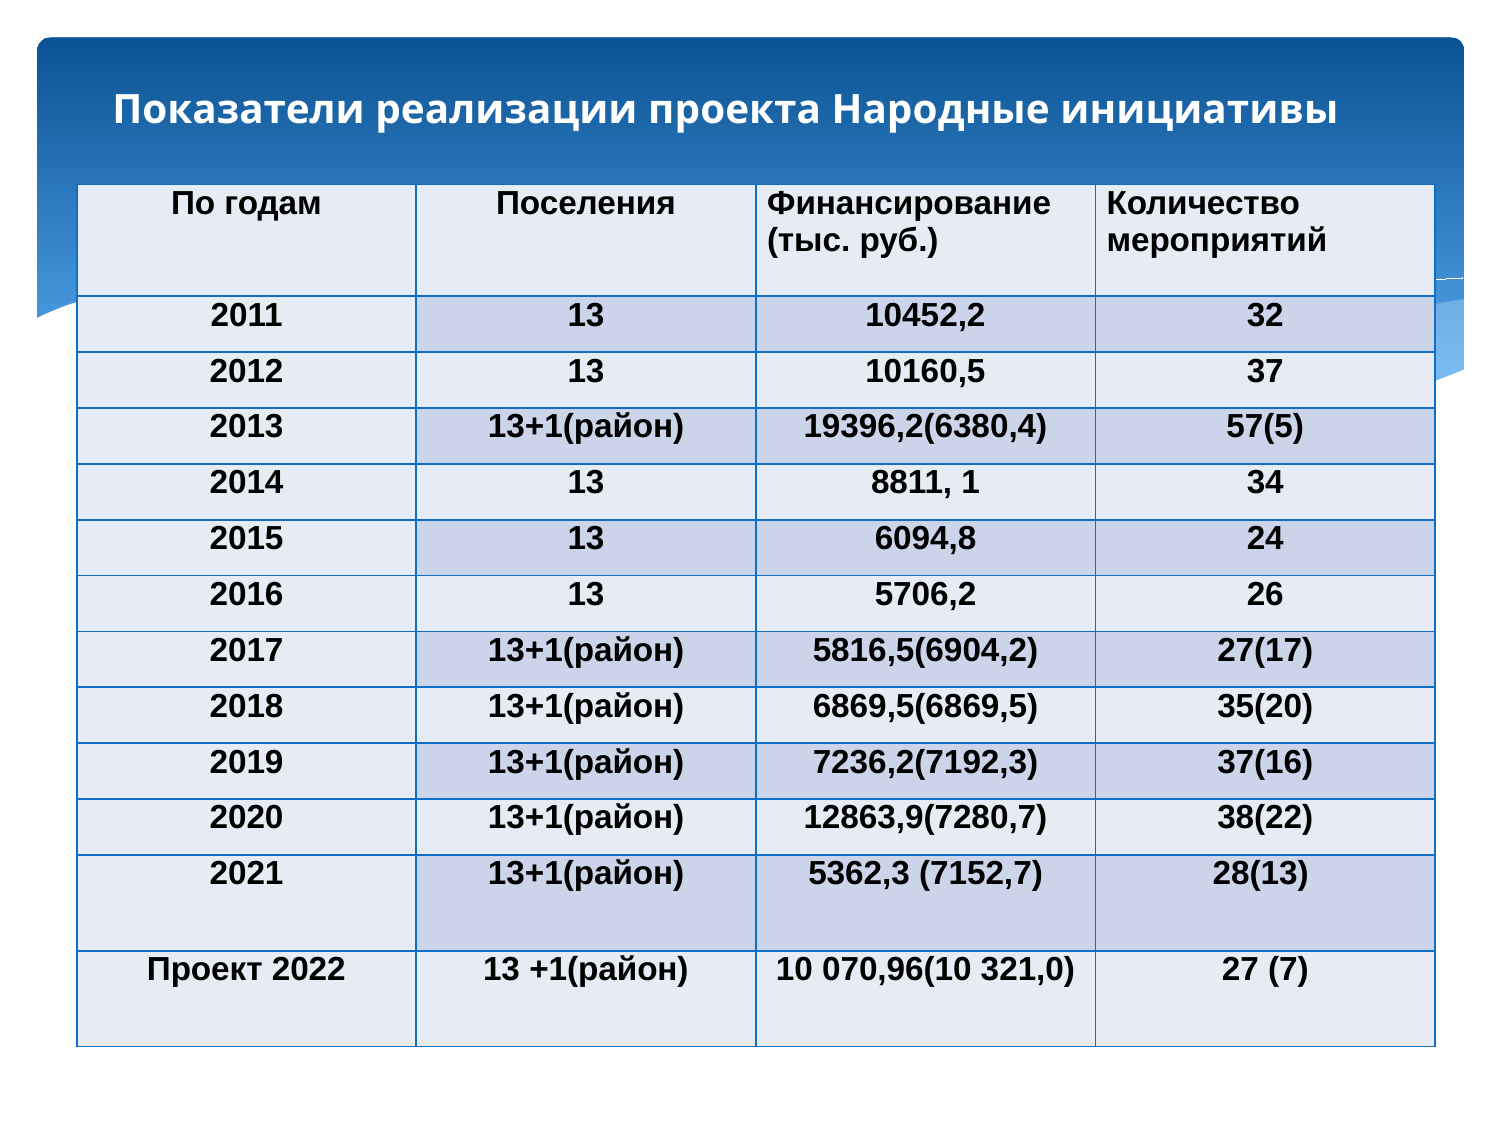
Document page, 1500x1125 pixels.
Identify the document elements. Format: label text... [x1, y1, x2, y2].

table_cell 6094,8 [757, 521, 1095, 575]
table_cell 28(13) [1096, 856, 1434, 950]
table_cell 2015 [78, 521, 415, 575]
table_cell 26 [1096, 576, 1434, 631]
table_cell 2020 [78, 800, 415, 854]
table_header Поселения [417, 185, 755, 295]
table_cell 2021 [78, 856, 415, 950]
table_cell 2016 [78, 576, 415, 631]
table_cell 34 [1096, 465, 1434, 519]
table_header Количество мероприятий [1096, 185, 1434, 295]
table_cell 12863,9(7280,7) [757, 800, 1095, 854]
table_cell 8811, 1 [757, 465, 1095, 519]
table_cell 37 [1096, 353, 1434, 407]
table_cell 2018 [78, 688, 415, 742]
table_cell 13 [417, 297, 755, 351]
table_cell 13+1(район) [417, 744, 755, 798]
table_cell 19396,2(6380,4) [757, 409, 1095, 463]
table_cell 37(16) [1096, 744, 1434, 798]
table_cell 2013 [78, 409, 415, 463]
title Показатели реализации проекта Народные инициативы [53, 54, 1400, 161]
table_cell 13 [417, 521, 755, 575]
table_cell 10452,2 [757, 297, 1095, 351]
table_cell 5706,2 [757, 576, 1095, 631]
table_cell 57(5) [1096, 409, 1434, 463]
table_cell 13+1(район) [417, 409, 755, 463]
table_cell 10160,5 [757, 353, 1095, 407]
table_cell 2017 [78, 632, 415, 686]
table_cell Проект 2022 [78, 952, 415, 1046]
table_header По годам [78, 185, 415, 295]
table_cell 2012 [78, 353, 415, 407]
table_cell 27(17) [1096, 632, 1434, 686]
table_cell 32 [1096, 297, 1434, 351]
table_cell 13+1(район) [417, 856, 755, 950]
table_cell 38(22) [1096, 800, 1434, 854]
table_cell 10 070,96(10 321,0) [757, 952, 1095, 1046]
table_cell 13 +1(район) [417, 952, 755, 1046]
table_cell 13+1(район) [417, 800, 755, 854]
table_cell 5816,5(6904,2) [757, 632, 1095, 686]
table_cell 13 [417, 465, 755, 519]
table_cell 27 (7) [1096, 952, 1434, 1046]
table_cell 13 [417, 576, 755, 631]
table_cell 2019 [78, 744, 415, 798]
table_cell 13 [417, 353, 755, 407]
table_cell 5362,3 (7152,7) [757, 856, 1095, 950]
table_cell 2011 [78, 297, 415, 351]
table_cell 24 [1096, 521, 1434, 575]
table_cell 6869,5(6869,5) [757, 688, 1095, 742]
table_header Финансирование (тыс. руб.) [757, 185, 1095, 295]
table_cell 7236,2(7192,3) [757, 744, 1095, 798]
table_cell 2014 [78, 465, 415, 519]
table_cell 13+1(район) [417, 632, 755, 686]
table_cell 13+1(район) [417, 688, 755, 742]
table_cell 35(20) [1096, 688, 1434, 742]
